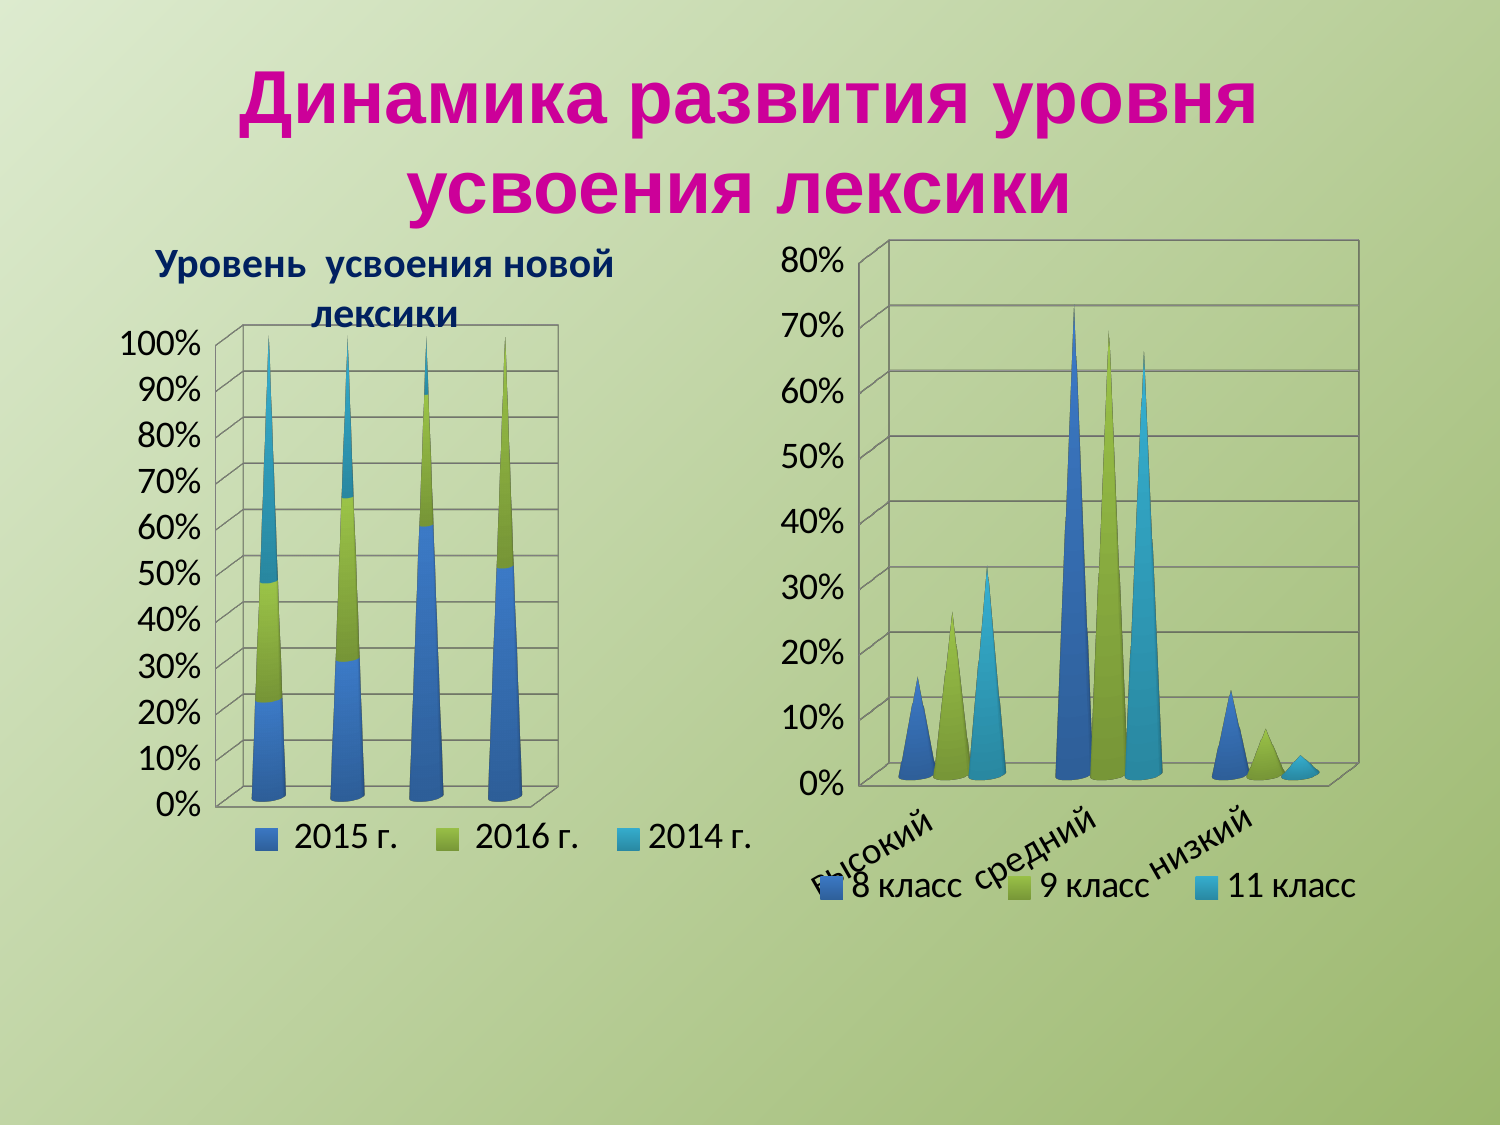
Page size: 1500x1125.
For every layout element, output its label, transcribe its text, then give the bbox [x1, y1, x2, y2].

chart [88, 196, 1494, 1072]
title Динамика развития уровня усвоения лексики [75, 45, 1425, 233]
